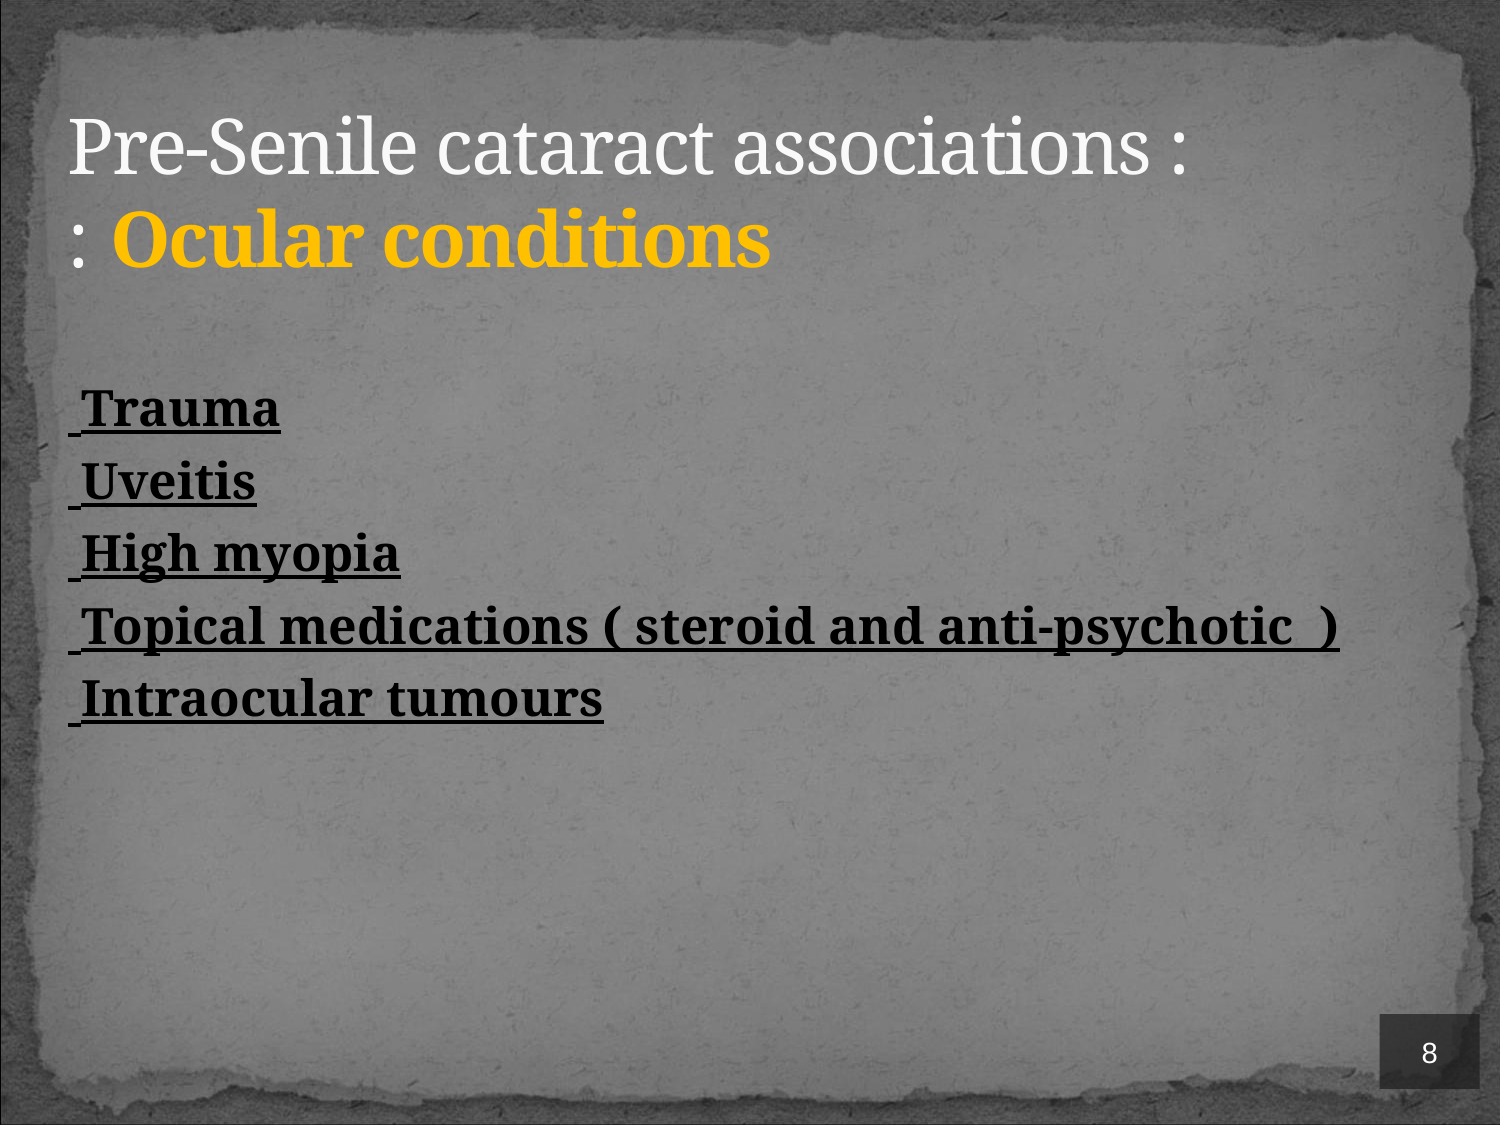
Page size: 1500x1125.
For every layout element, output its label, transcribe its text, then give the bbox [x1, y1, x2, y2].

list Trauma Uveitis High myopia Topical medications ( steroid and anti-psychotic ) Intraocular tumours [53, 369, 1404, 1120]
picture [0, 0, 1500, 1125]
slide_number 8 [1379, 1014, 1480, 1089]
title Pre-Senile cataract associations : Ocular conditions : [53, 89, 1404, 290]
